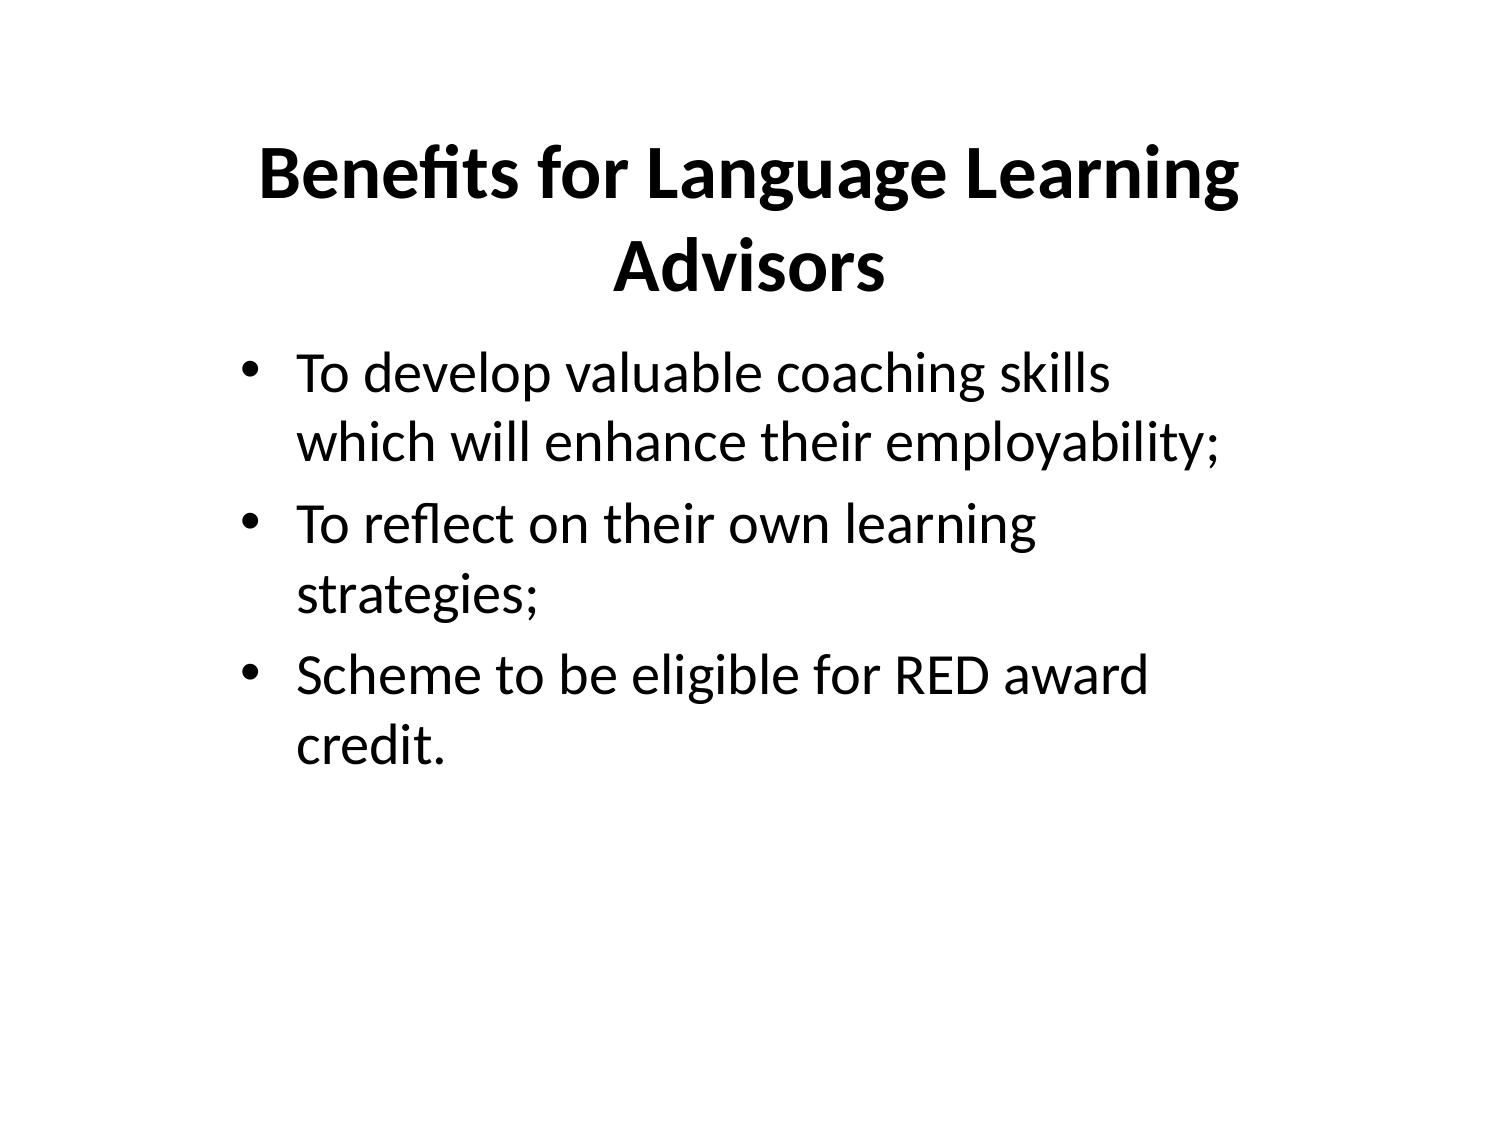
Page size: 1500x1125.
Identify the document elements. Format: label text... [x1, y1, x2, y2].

subtitle To develop valuable coaching skills which will enhance their employability; To reflect on their own learning strategies; Scheme to be eligible for RED award credit. [225, 326, 1275, 925]
title Benefits for Language Learning Advisors [112, 113, 1388, 315]
